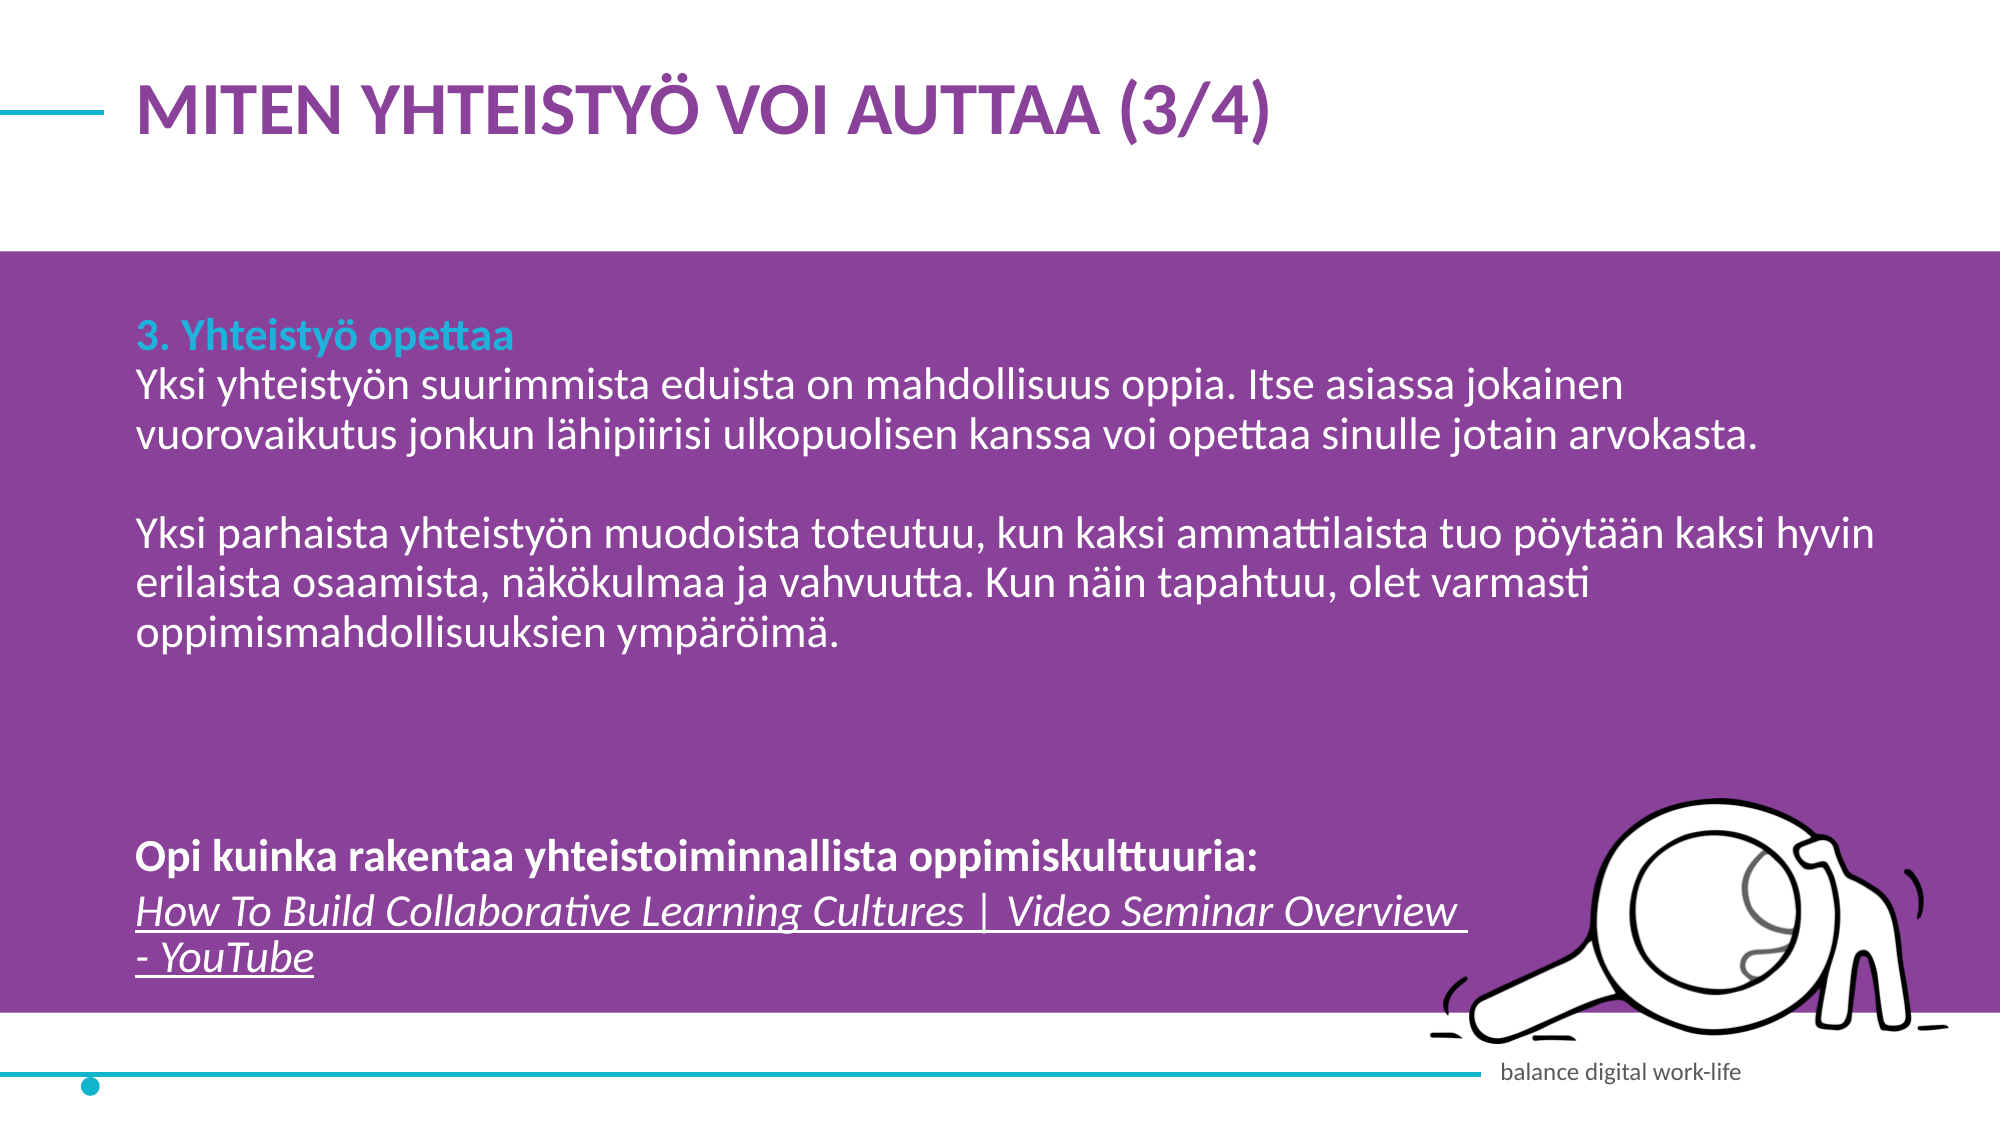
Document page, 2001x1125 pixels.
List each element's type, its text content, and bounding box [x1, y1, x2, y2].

text_box Opi kuinka rakentaa yhteistoiminnallista oppimiskulttuuria: How To Build Collaborative Learning Cultures | Video Seminar Overview - YouTube [120, 818, 1425, 944]
list 3. Yhteistyö opettaa Yksi yhteistyön suurimmista eduista on mahdollisuus oppia. Itse asiassa jokainen vuorovaikutus jonkun lähipiirisi ulkopuolisen kanssa voi opettaa sinulle jotain arvokasta. Yksi parhaista yhteistyön muodoista toteutuu, kun kaksi ammattilaista tuo pöytään kaksi hyvin erilaista osaamista, näkökulmaa ja vahvuutta. Kun näin tapahtuu, olet varmasti oppimismahdollisuuksien ympäröimä. [120, 303, 1898, 756]
list MITEN YHTEISTYÖ VOI AUTTAA (3/4) [120, 52, 1918, 228]
picture [1430, 798, 1949, 1044]
